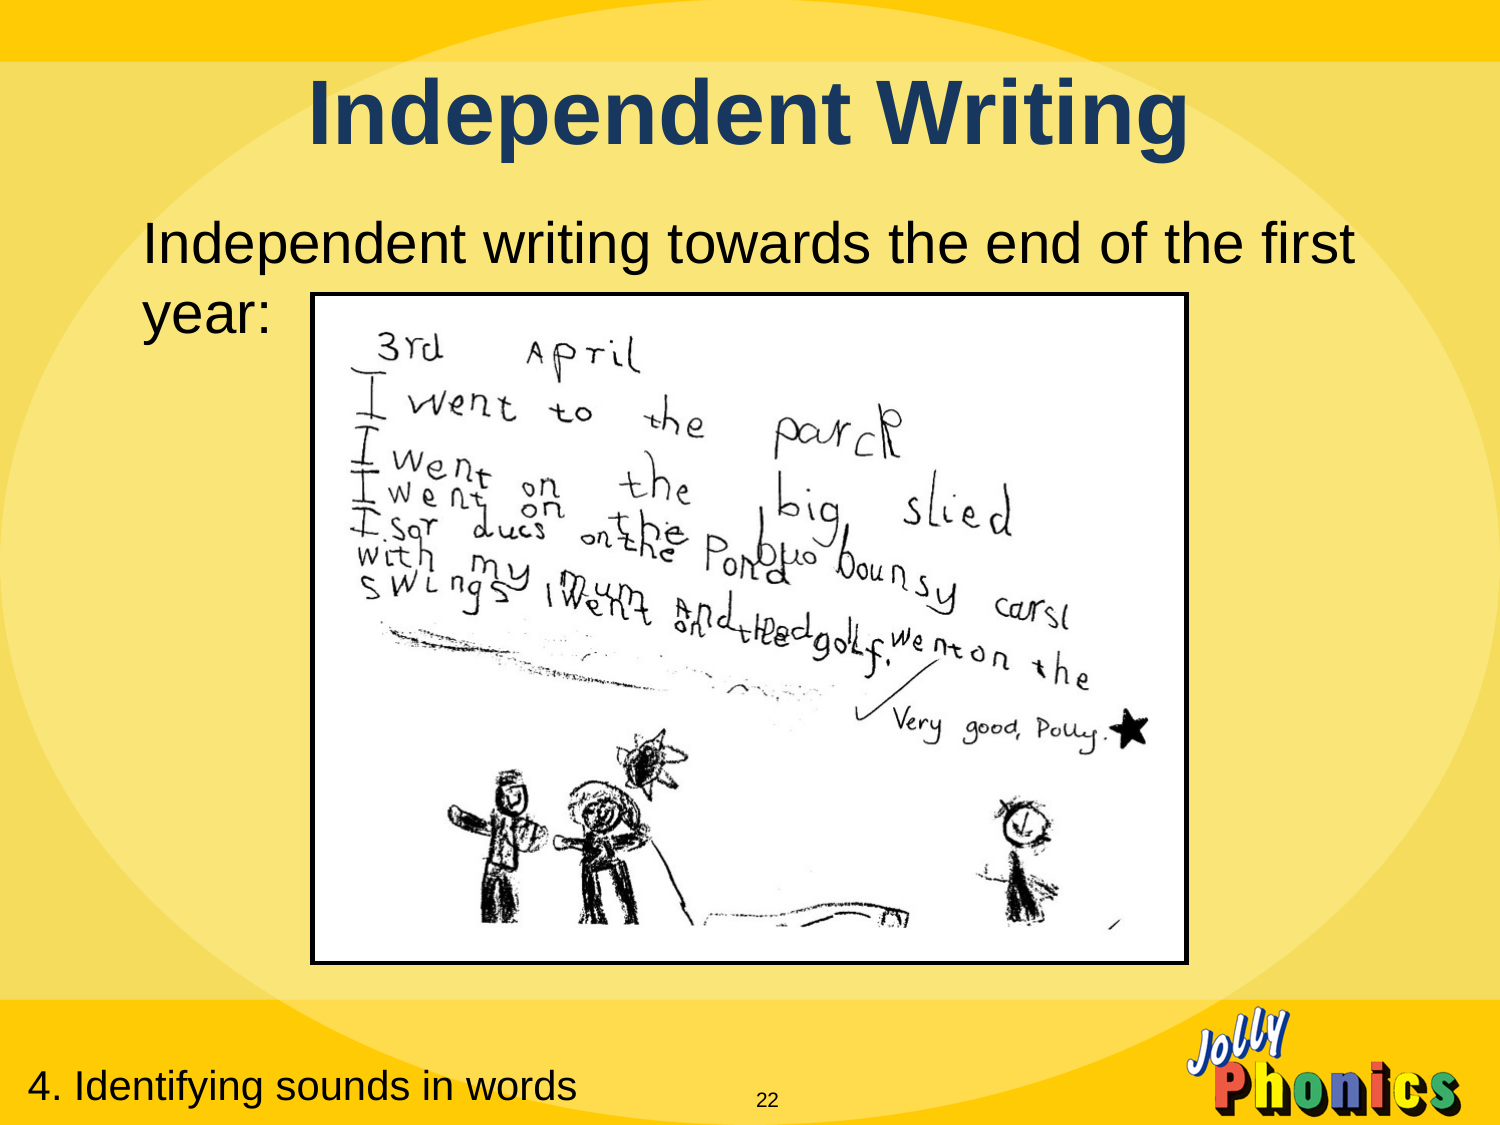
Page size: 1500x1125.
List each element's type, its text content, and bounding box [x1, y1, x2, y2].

text_box 22 [741, 1079, 817, 1122]
text_box Independent writing towards the end of the first year: [127, 233, 1425, 423]
picture [0, 0, 1500, 1125]
text_box 4. Identifying sounds in words [12, 1050, 715, 1094]
text_box Independent Writing [74, 45, 1425, 233]
